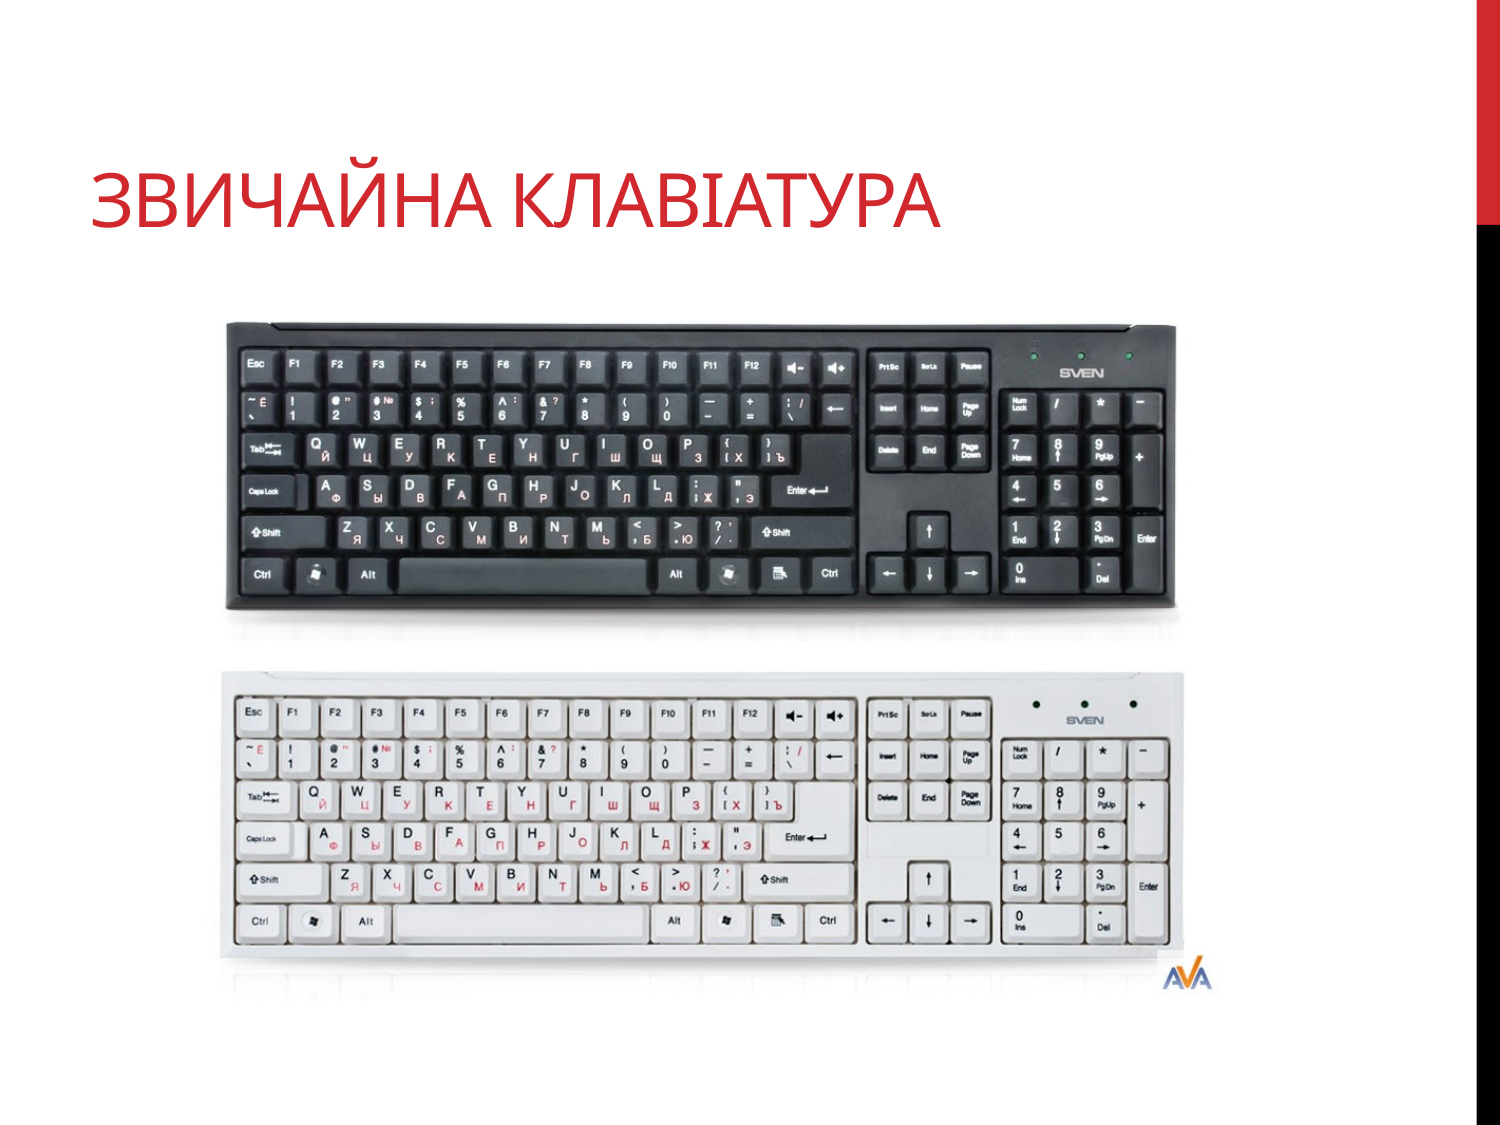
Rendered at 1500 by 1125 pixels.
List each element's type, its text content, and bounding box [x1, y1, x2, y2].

title Звичайна клавіатура [75, 25, 1025, 250]
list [171, 286, 1228, 1006]
